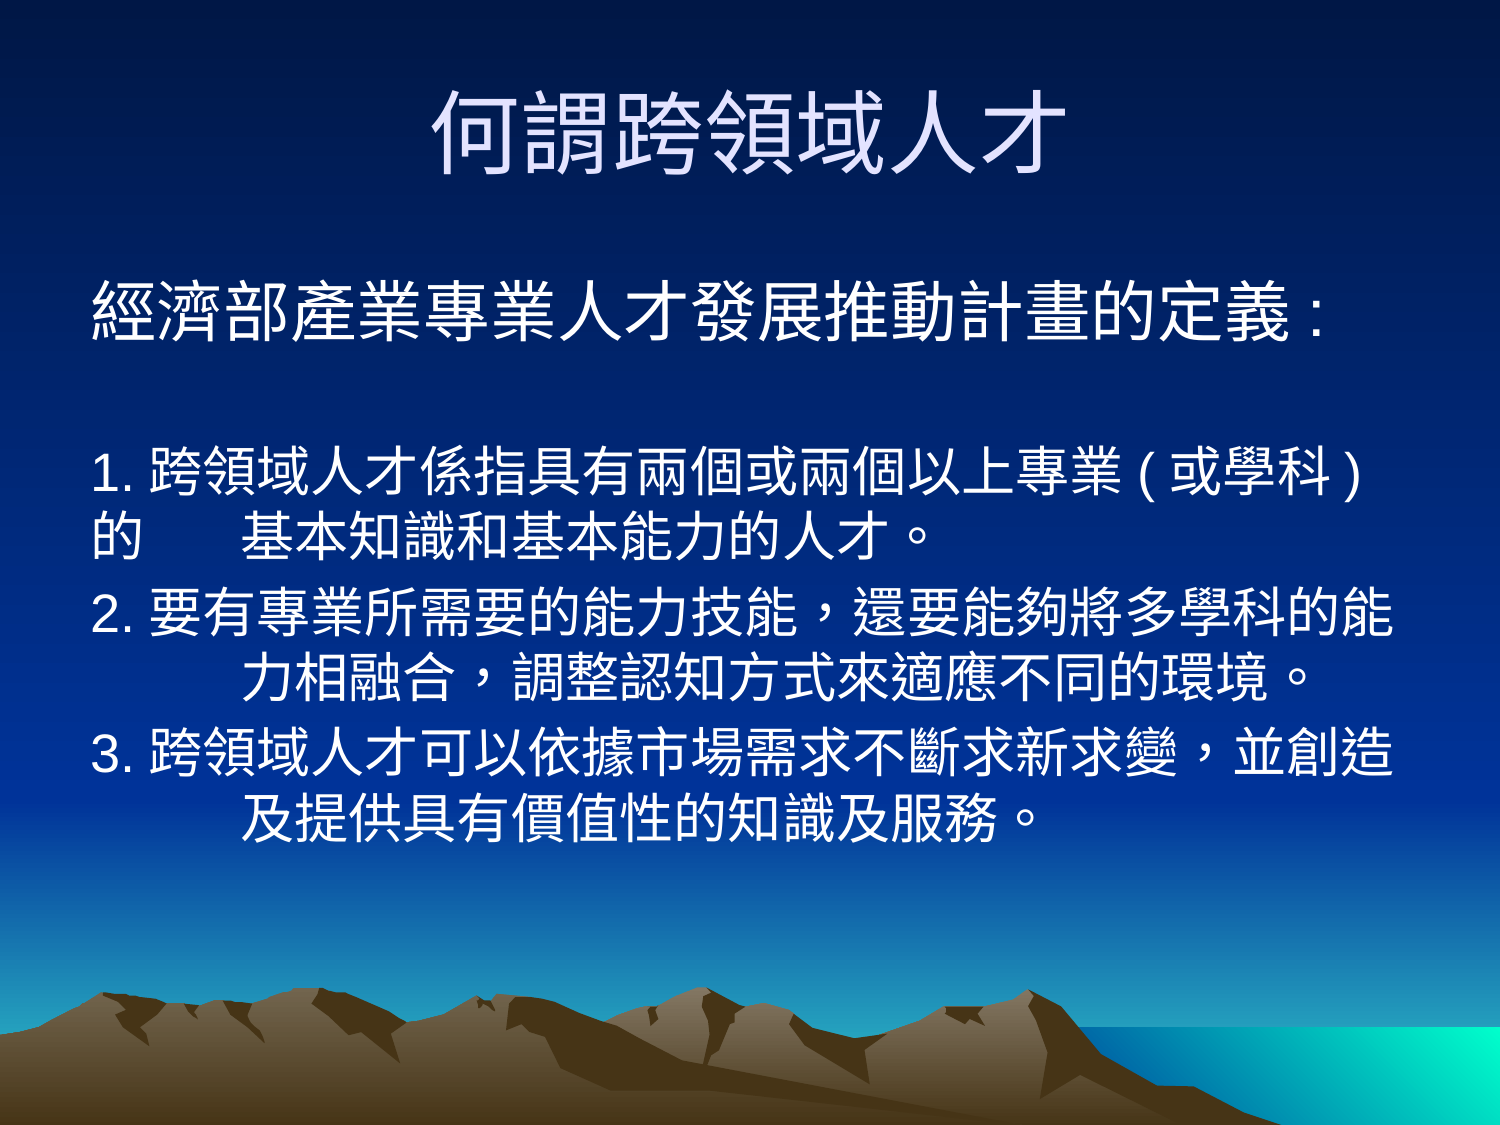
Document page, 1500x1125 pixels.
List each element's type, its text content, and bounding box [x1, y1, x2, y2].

title 何謂跨領域人才 [74, 37, 1426, 226]
list 經濟部產業專業人才發展推動計畫的定義: 1.跨領域人才係指具有兩個或兩個以上專業(或學科)的 基本知識和基本能力的人才。 2.要有專業所需要的能力技能，還要能夠將多學科的能 力相融合，調整認知方式來適應不同的環境。 3.跨領域人才可以依據市場需求不斷求新求變，並創造 及提供具有價值性的知識及服務。 [75, 262, 1425, 1000]
